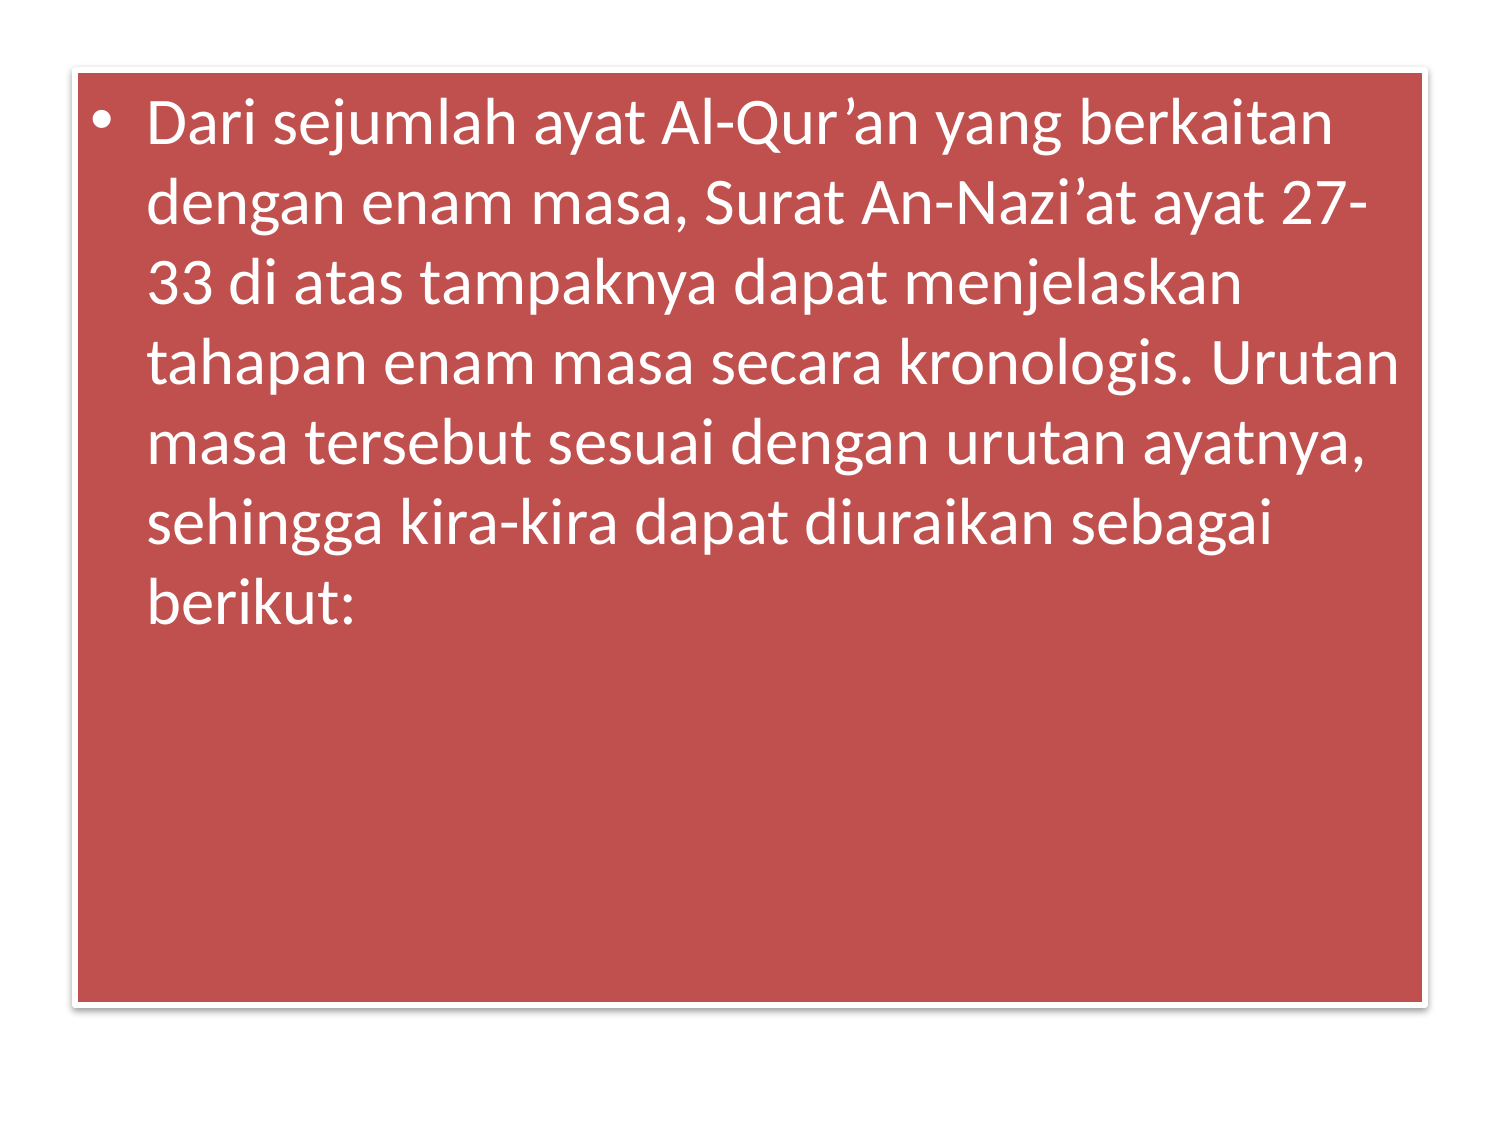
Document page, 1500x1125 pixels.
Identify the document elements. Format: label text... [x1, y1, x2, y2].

list Dari sejumlah ayat Al-Qur’an yang berkaitan dengan enam masa, Surat An-Nazi’at ayat 27-33 di atas tampaknya dapat menjelaskan tahapan enam masa secara kronologis. Urutan masa tersebut sesuai dengan urutan ayatnya, sehingga kira-kira dapat diuraikan sebagai berikut: [72, 67, 1428, 1008]
